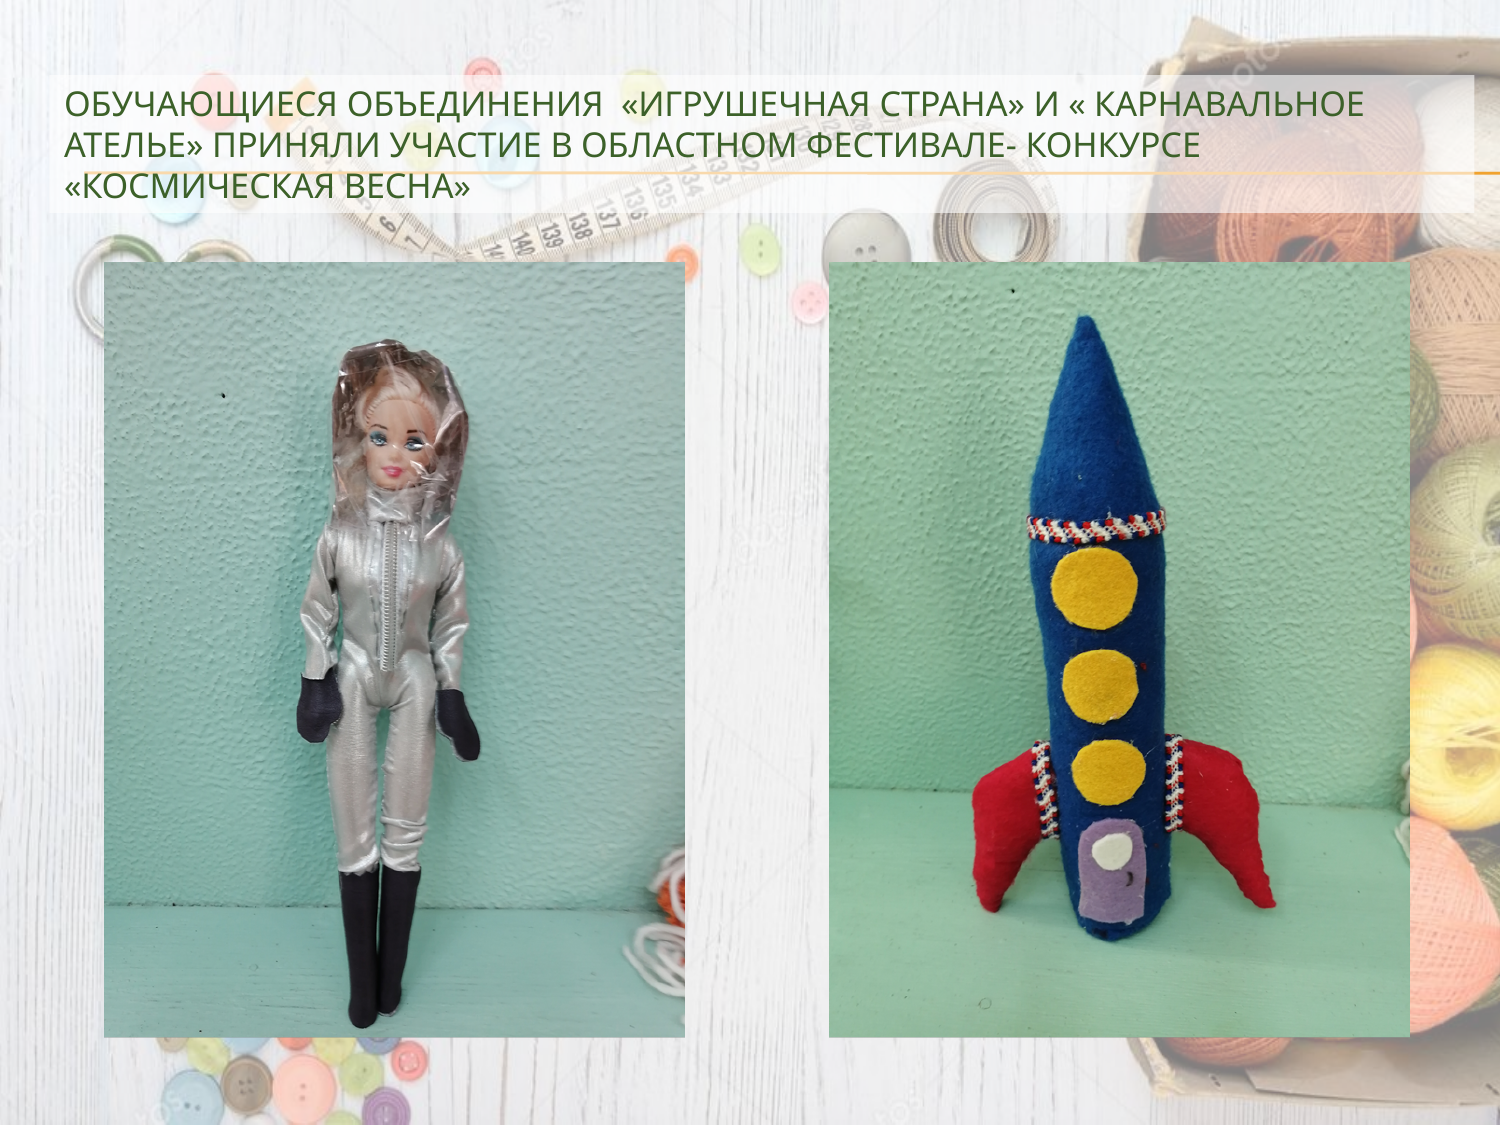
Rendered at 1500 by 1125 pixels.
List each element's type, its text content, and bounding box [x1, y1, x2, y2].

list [102, 262, 685, 1038]
title Обучающиеся объединения «Игрушечная страна» и « Карнавальное ателье» приняли участие в областном фестивале- конкурсе «Космическая весна» [49, 75, 1475, 213]
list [827, 262, 1410, 1038]
